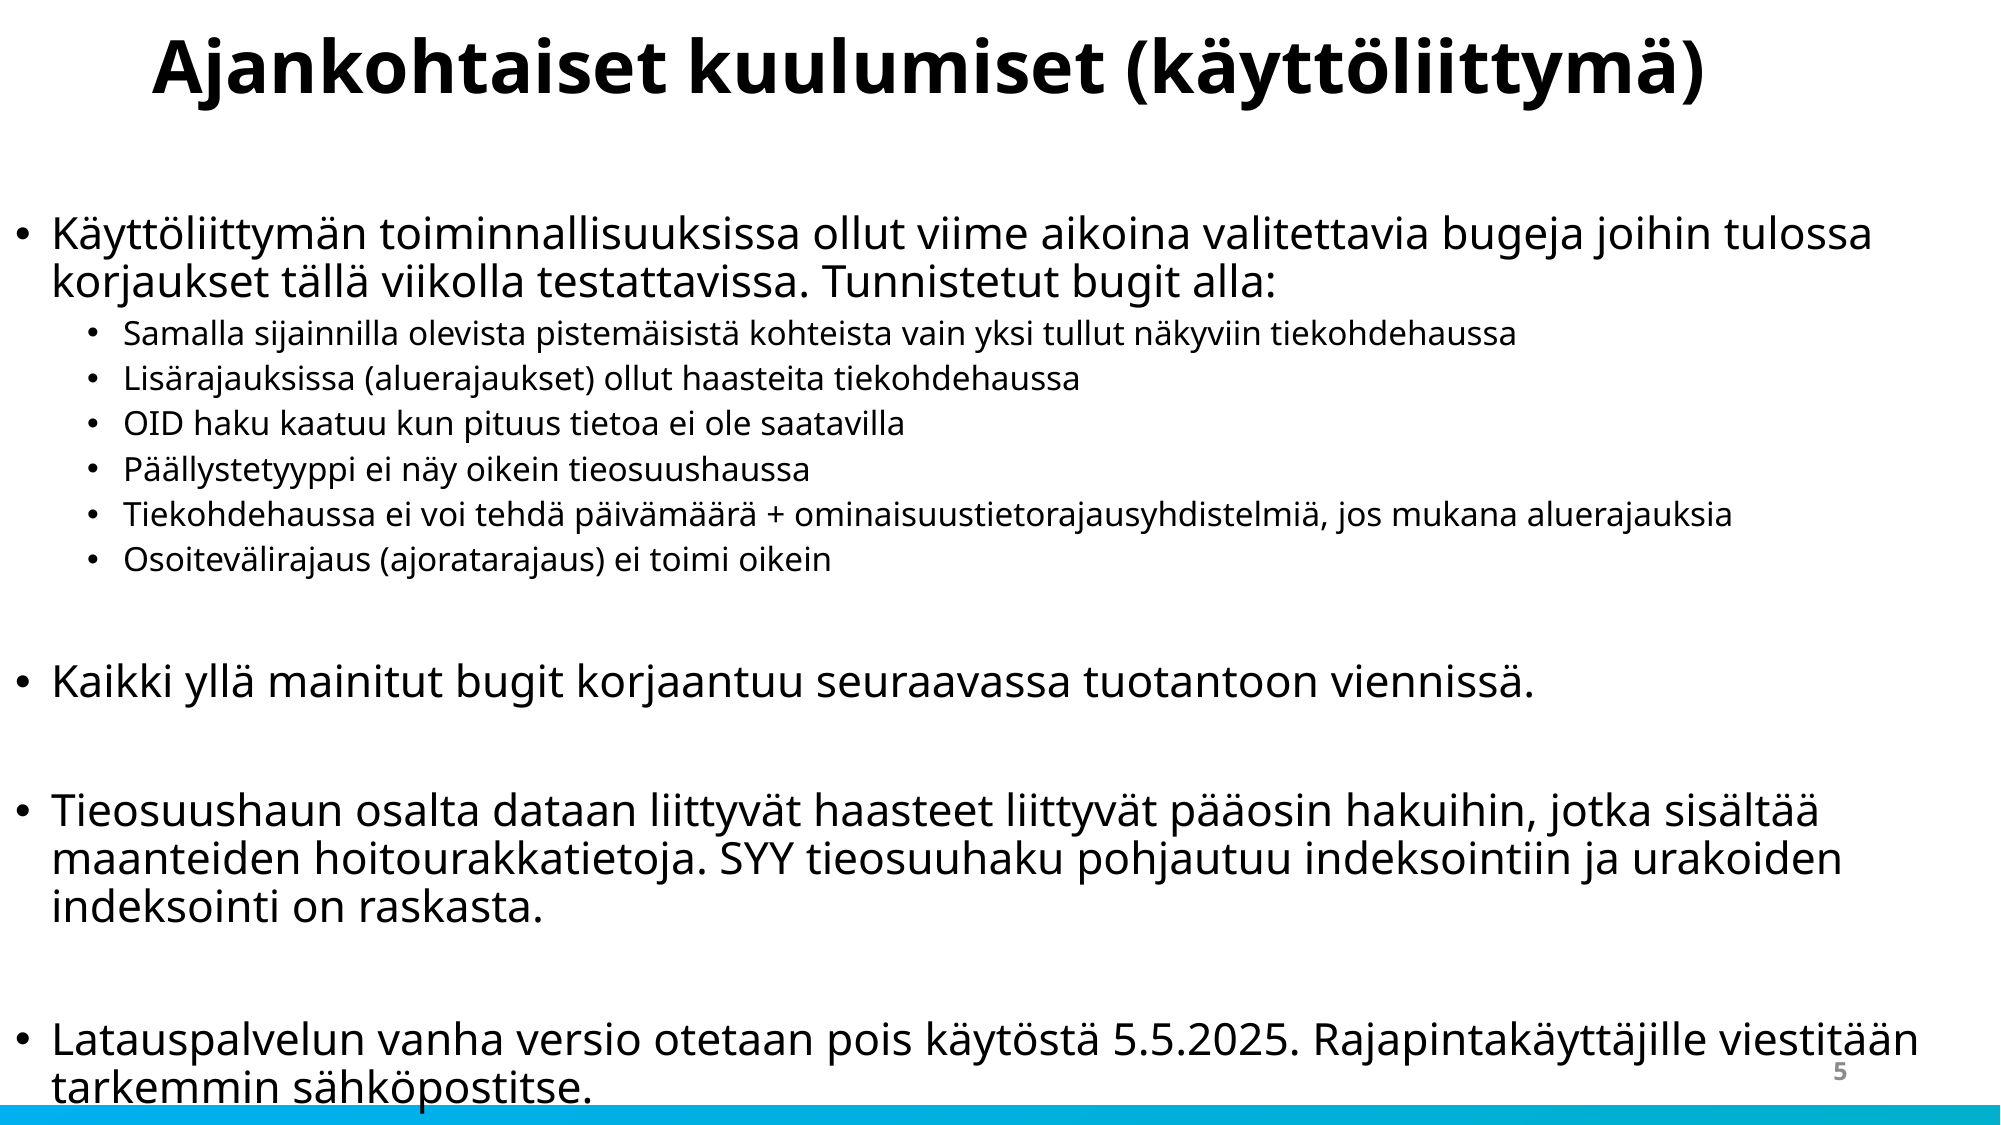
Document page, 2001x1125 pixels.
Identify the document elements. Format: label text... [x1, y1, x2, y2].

title Ajankohtaiset kuulumiset (käyttöliittymä) [137, 22, 1863, 118]
list Käyttöliittymän toiminnallisuuksissa ollut viime aikoina valitettavia bugeja joihin tulossa korjaukset tällä viikolla testattavissa. Tunnistetut bugit alla: Samalla sijainnilla olevista pistemäisistä kohteista vain yksi tullut näkyviin tiekohdehaussa Lisärajauksissa (aluerajaukset) ollut haasteita tiekohdehaussa OID haku kaatuu kun pituus tietoa ei ole saatavilla Päällystetyyppi ei näy oikein tieosuushaussa Tiekohdehaussa ei voi tehdä päivämäärä + ominaisuustietorajausyhdistelmiä, jos mukana aluerajauksia Osoitevälirajaus (ajoratarajaus) ei toimi oikein Kaikki yllä mainitut bugit korjaantuu seuraavassa tuotantoon viennissä. Tieosuushaun osalta dataan liittyvät haasteet liittyvät pääosin hakuihin, jotka sisältää maanteiden hoitourakkatietoja. SYY tieosuuhaku pohjautuu indeksointiin ja urakoiden indeksointi on raskasta. Latauspalvelun vanha versio otetaan pois käytöstä 5.5.2025. Rajapintakäyttäjille viestitään tarkemmin sähköpostitse. [0, 203, 2000, 1125]
slide_number 5 [1777, 1042, 1863, 1103]
